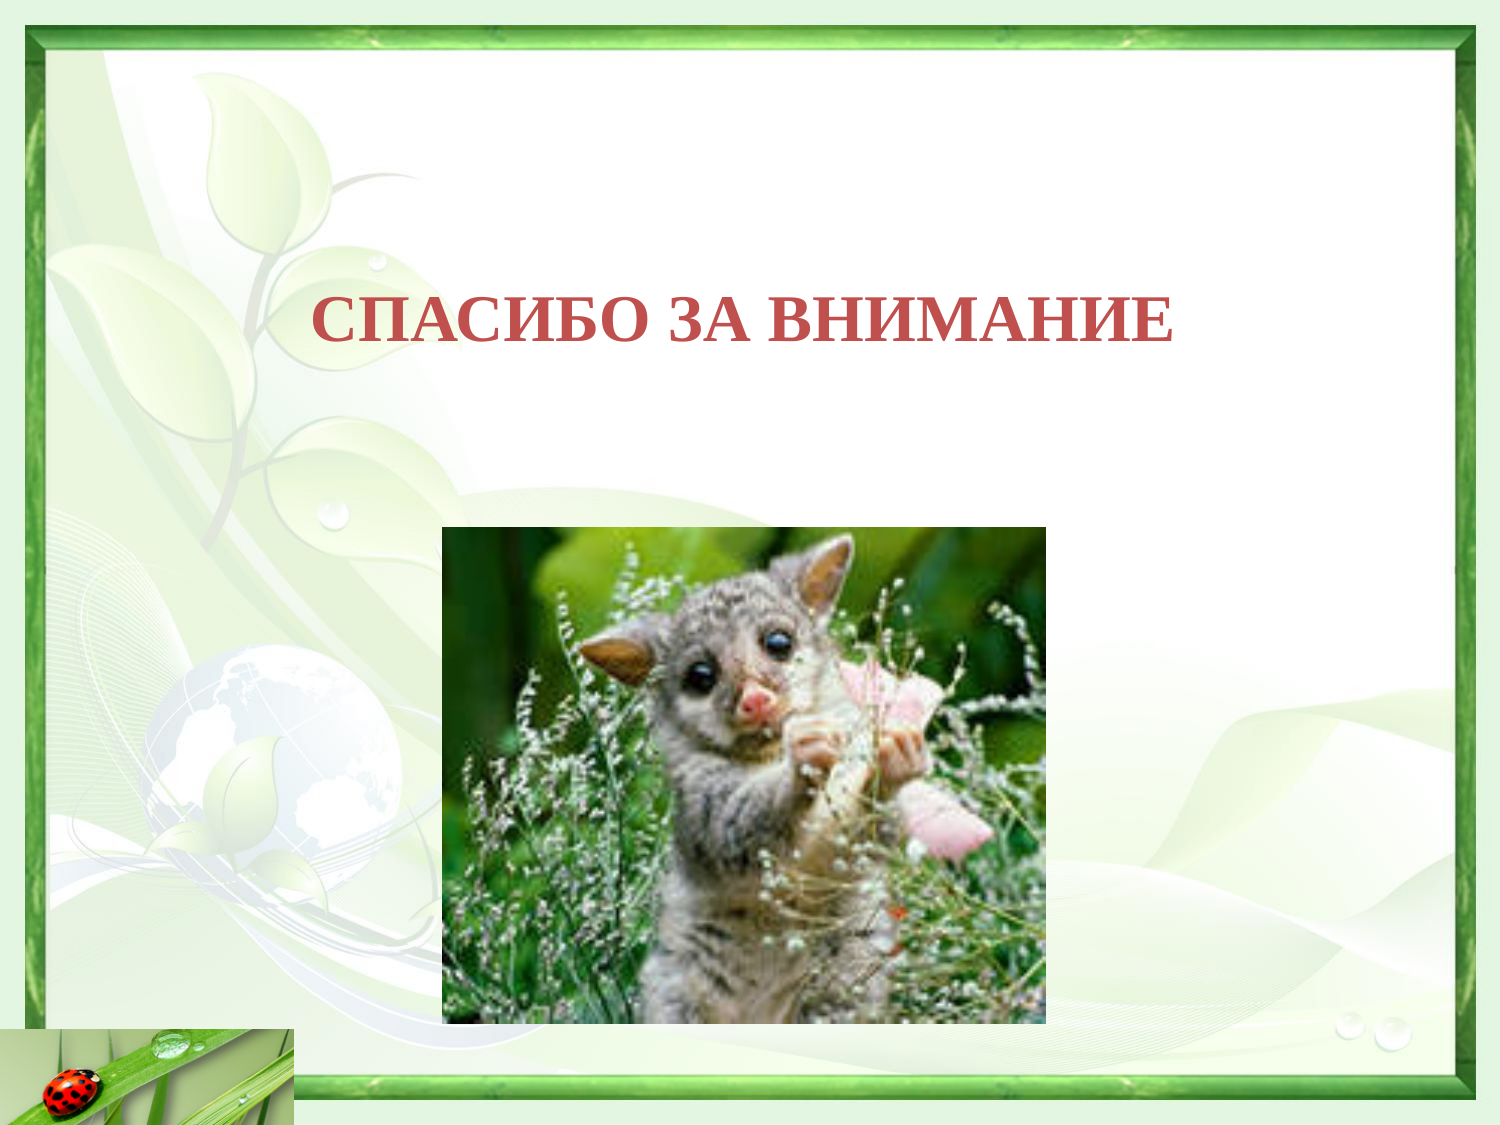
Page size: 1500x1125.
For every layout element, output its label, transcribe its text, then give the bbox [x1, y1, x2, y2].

picture [0, 0, 1500, 1125]
list СПАСИБО ЗА ВНИМАНИЕ [76, 267, 1427, 1022]
